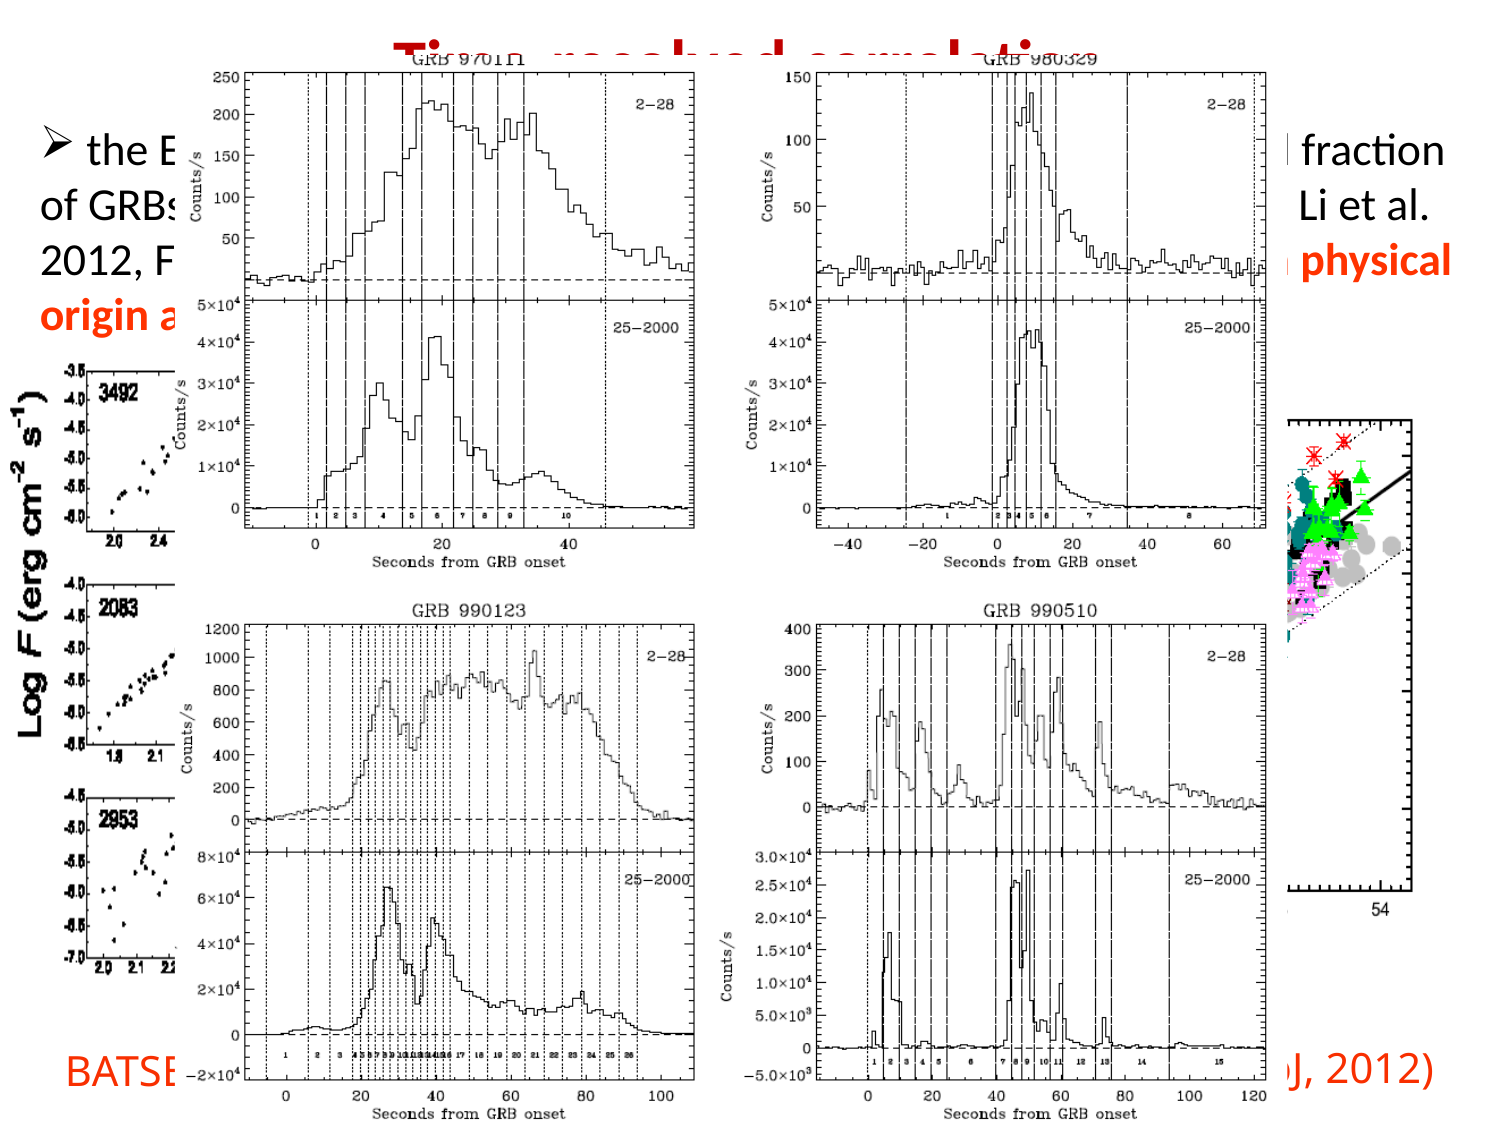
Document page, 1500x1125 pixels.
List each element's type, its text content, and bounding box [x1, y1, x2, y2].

text_box BATSE (Liang et al., ApJ, 2004) [50, 1050, 174, 1103]
text_box Fermi (e.g., Li et al. , ApJ, 2012) [1288, 1034, 1463, 1100]
text_box Time-resolved correlation [0, 12, 1500, 108]
picture [0, 55, 1450, 1125]
text_box the Ep,i– Liso and Ep,i – Eiso correlation holds also within a good fraction of GRBs (Liang et al.2004, Firmani et al. 2008, Ghirlanda et al. 2009, Li et al. 2012, Frontera et al. 2012, Basak et al. 2013): robust evidence for a physical origin and clues to explanation [24, 112, 174, 348]
text_box the Ep,i– Liso and Ep,i – Eiso correlation holds also within a good fraction of GRBs (Liang et al.2004, Firmani et al. 2008, Ghirlanda et al. 2009, Li et al. 2012, Frontera et al. 2012, Basak et al. 2013): robust evidence for a physical origin and clues to explanation [1288, 112, 1500, 348]
